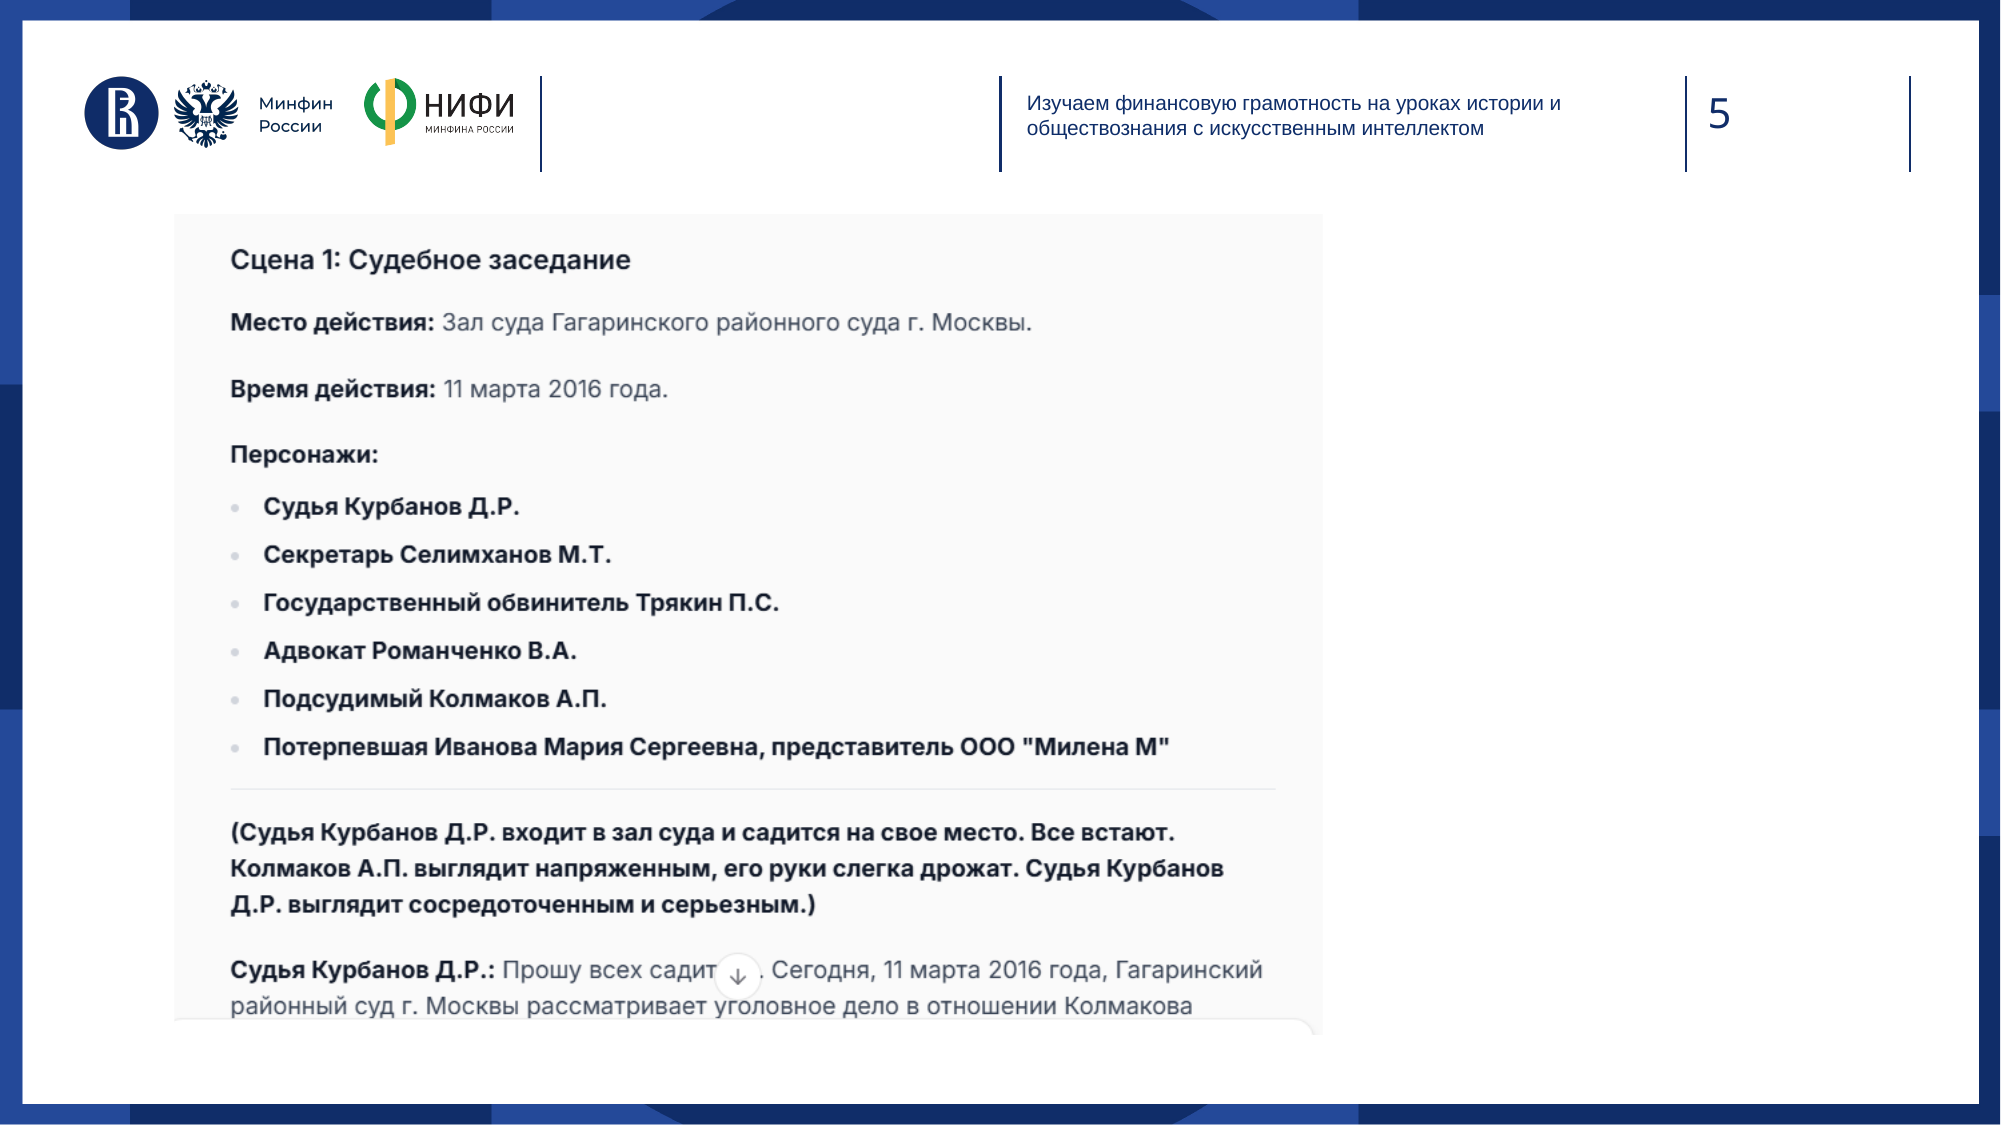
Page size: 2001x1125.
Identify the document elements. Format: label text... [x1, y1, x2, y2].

text_box Изучаем финансовую грамотность на уроках истории и обществознания с искусственным интеллектом [1026, 89, 1650, 157]
picture [0, 0, 2001, 1125]
